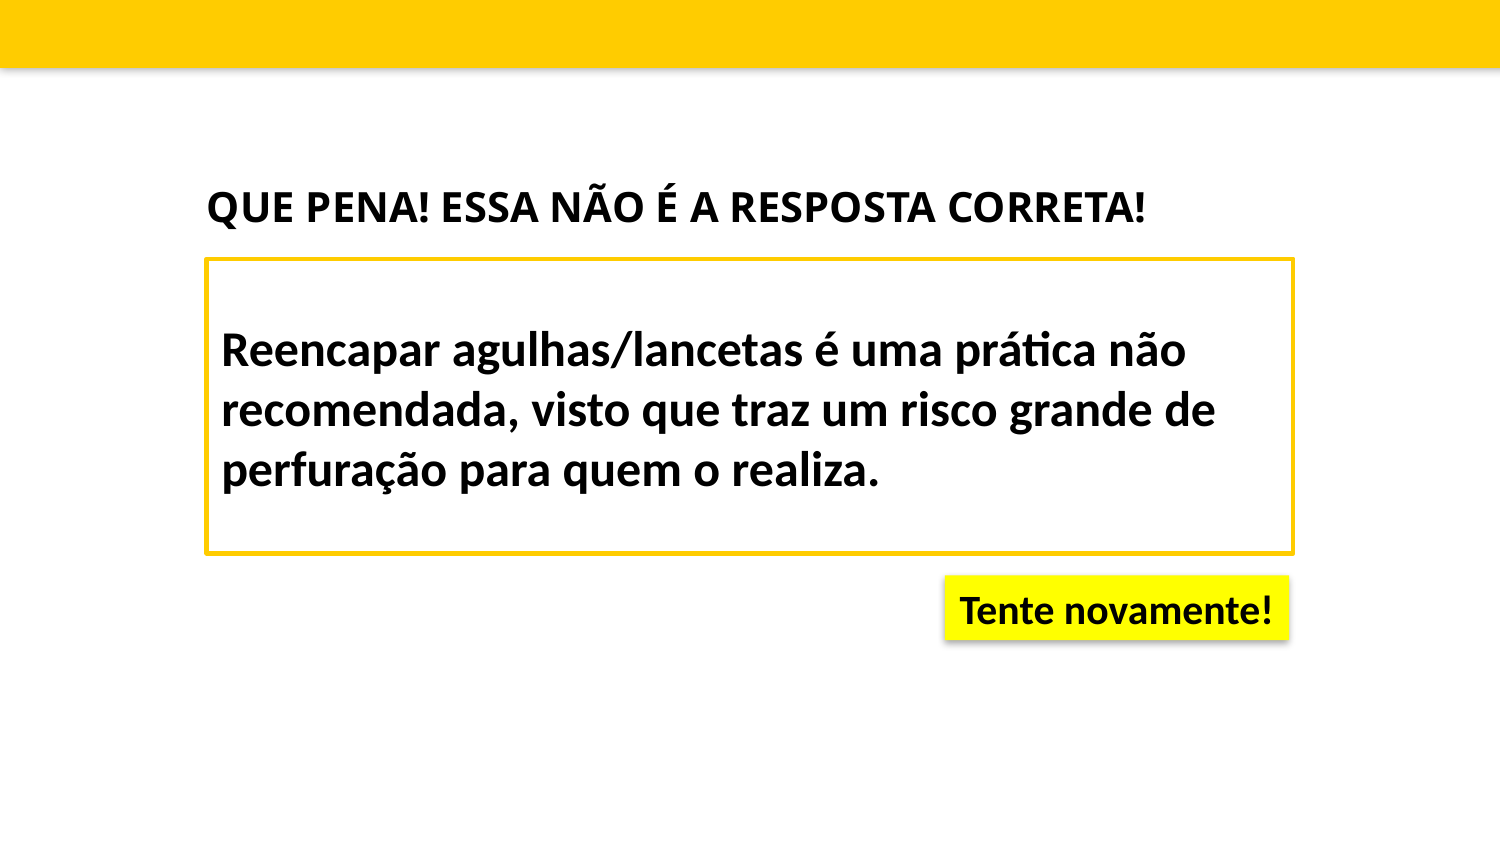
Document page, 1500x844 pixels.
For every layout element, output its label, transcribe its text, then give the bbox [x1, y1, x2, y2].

text_box [0, 0, 1500, 68]
text_box Tente novamente! [944, 575, 1290, 641]
text_box Reencapar agulhas/lancetas é uma prática não recomendada, visto que traz um risco grande de perfuração para quem o realiza. [204, 257, 1295, 556]
text_box Que pena! Essa não é a resposta correta! [192, 173, 1173, 239]
